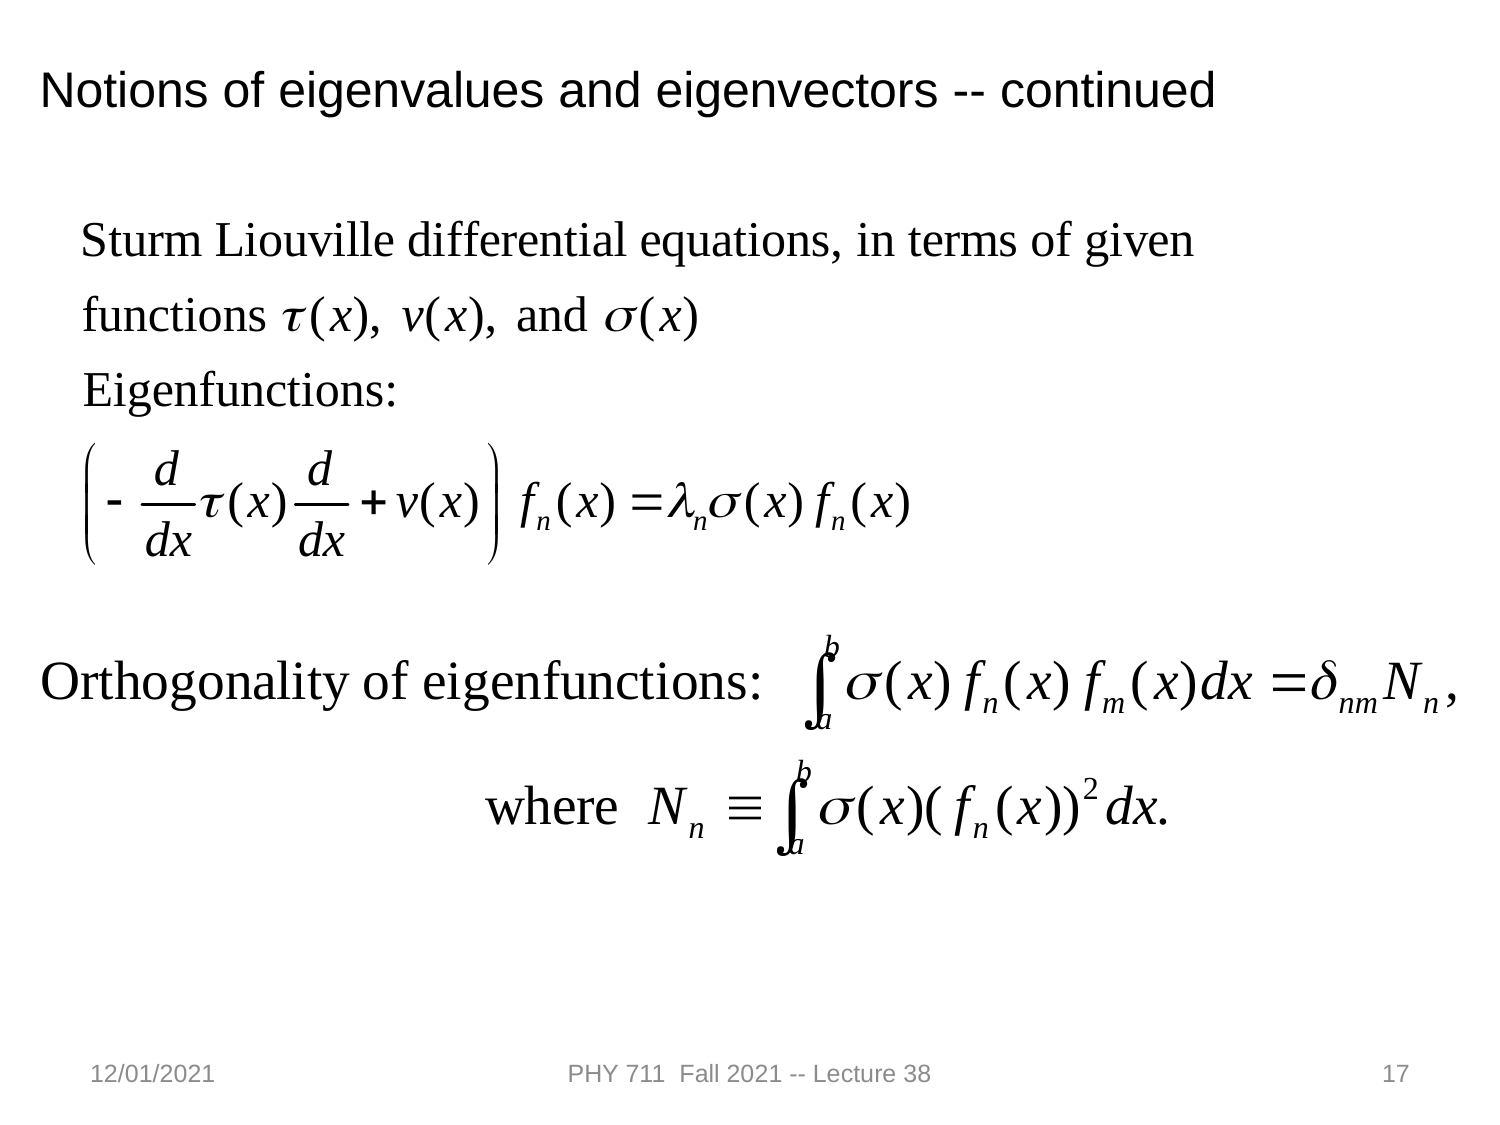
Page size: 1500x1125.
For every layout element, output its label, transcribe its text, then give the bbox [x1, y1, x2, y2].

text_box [74, 209, 1206, 578]
footer PHY 711 Fall 2021 -- Lecture 38 [512, 1042, 988, 1103]
slide_number 17 [1074, 1042, 1425, 1103]
text_box Notions of eigenvalues and eigenvectors -- continued [24, 49, 1375, 185]
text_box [35, 624, 1465, 863]
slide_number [75, 1042, 425, 1103]
